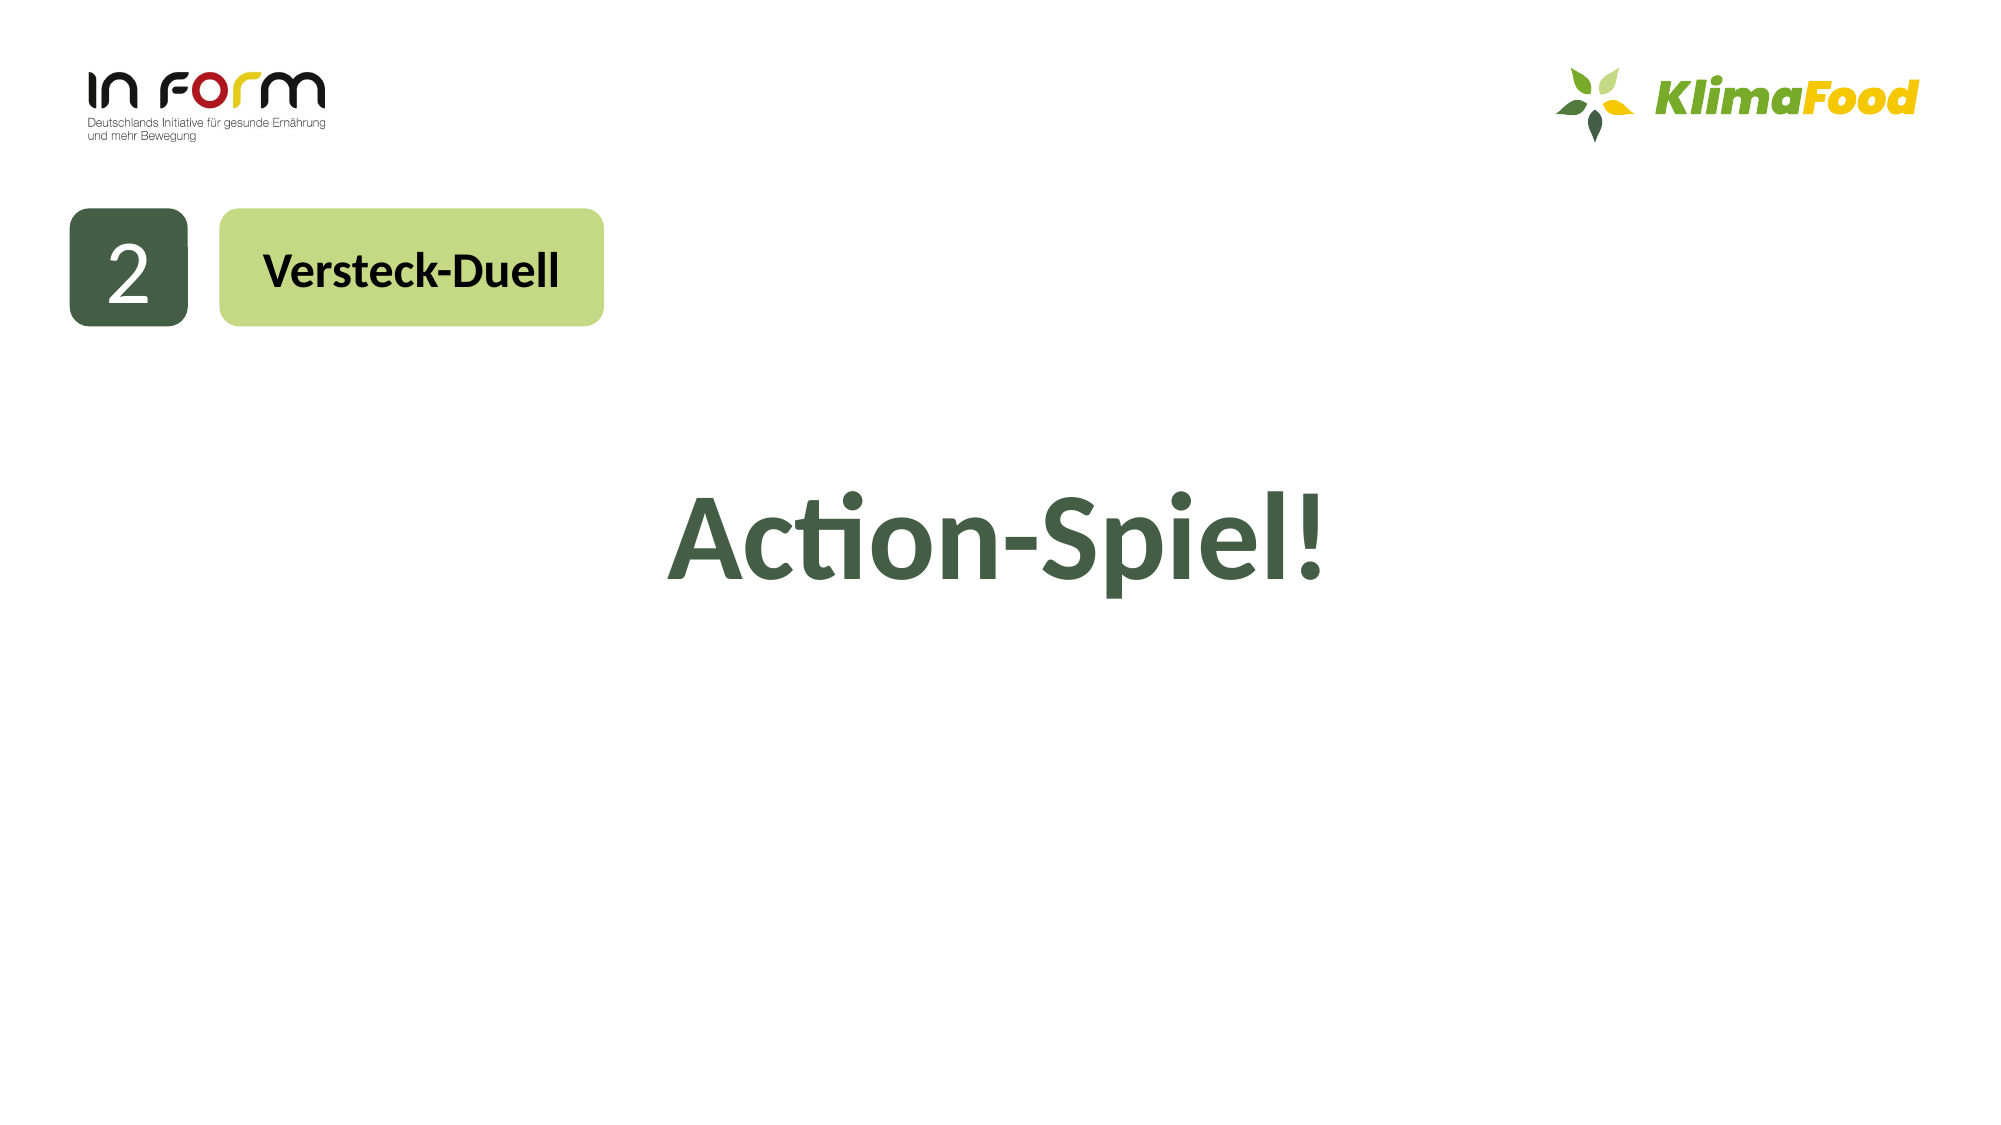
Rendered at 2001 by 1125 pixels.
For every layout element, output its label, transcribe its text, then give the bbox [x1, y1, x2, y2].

picture [88, 71, 325, 142]
text_box 2 [68, 207, 189, 328]
text_box Action-Spiel! [409, 447, 1590, 612]
text_box Versteck-Duell [218, 207, 606, 328]
picture [1482, 0, 1993, 211]
